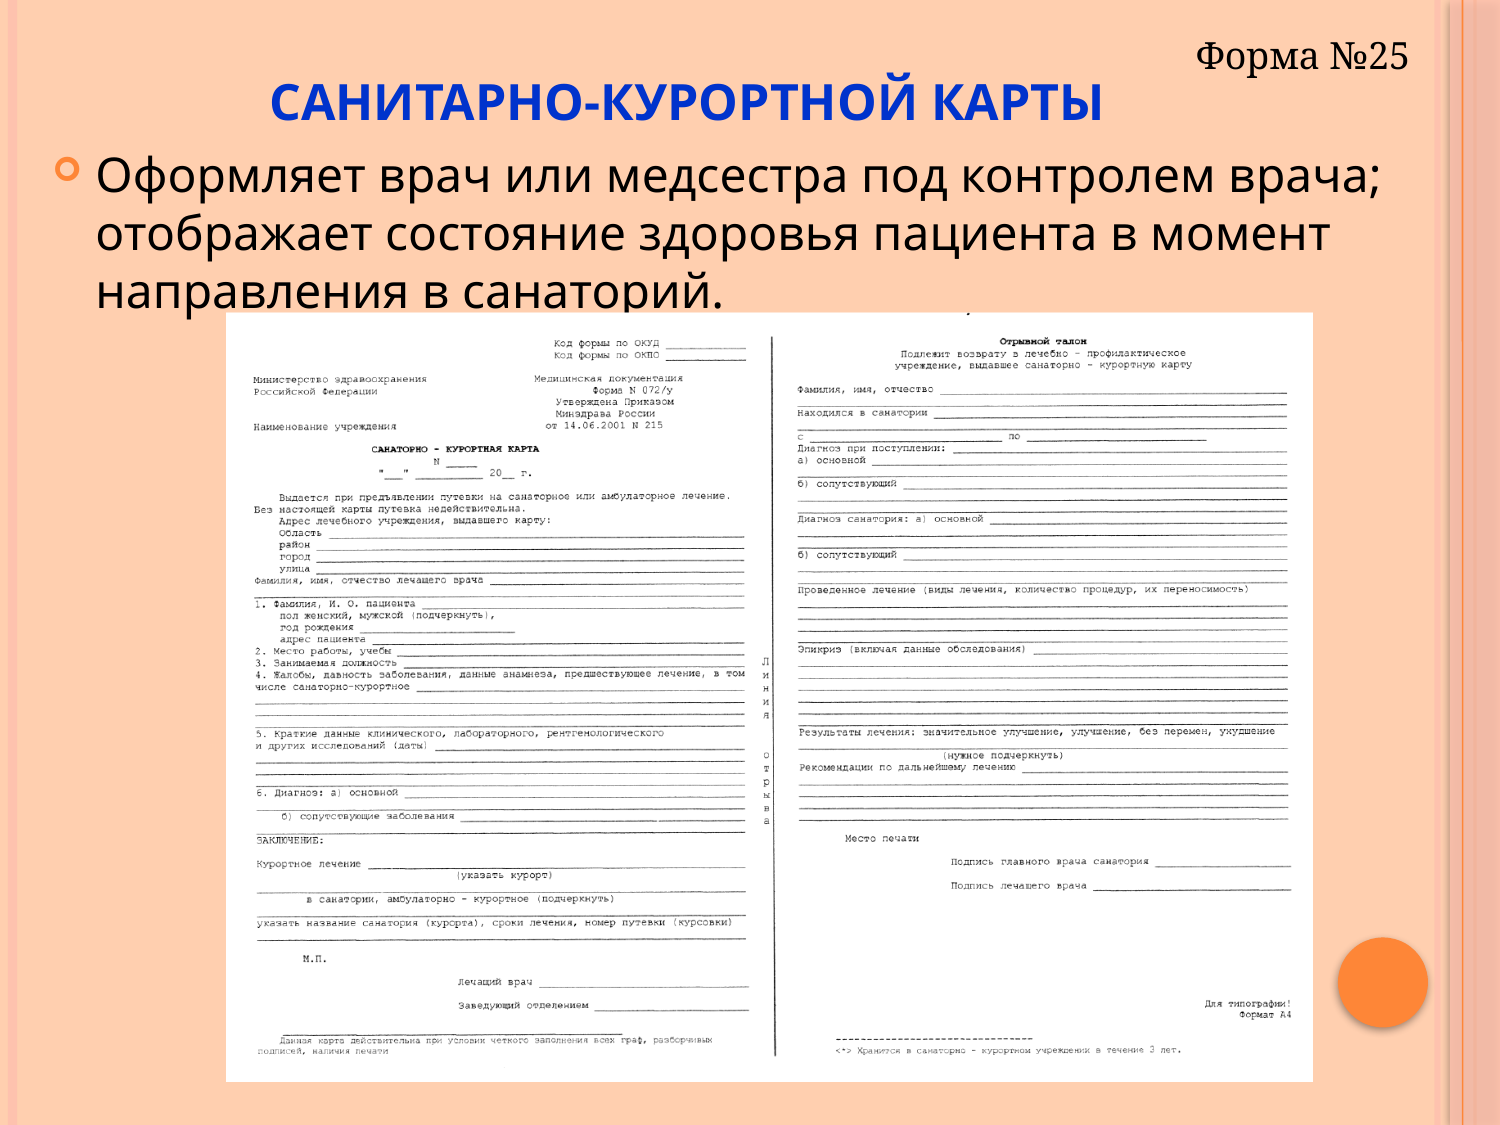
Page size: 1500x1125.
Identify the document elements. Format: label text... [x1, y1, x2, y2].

title Санитарно-курортной карты [75, 45, 1300, 137]
list Оформляет врач или медсестра под контролем врача; отображает состояние здоровья пациента в момент направления в санаторий. [37, 137, 1438, 325]
picture [226, 313, 383, 1082]
picture [1154, 313, 1313, 1082]
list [383, 152, 1154, 1125]
text_box Форма №25 [974, 24, 1425, 85]
